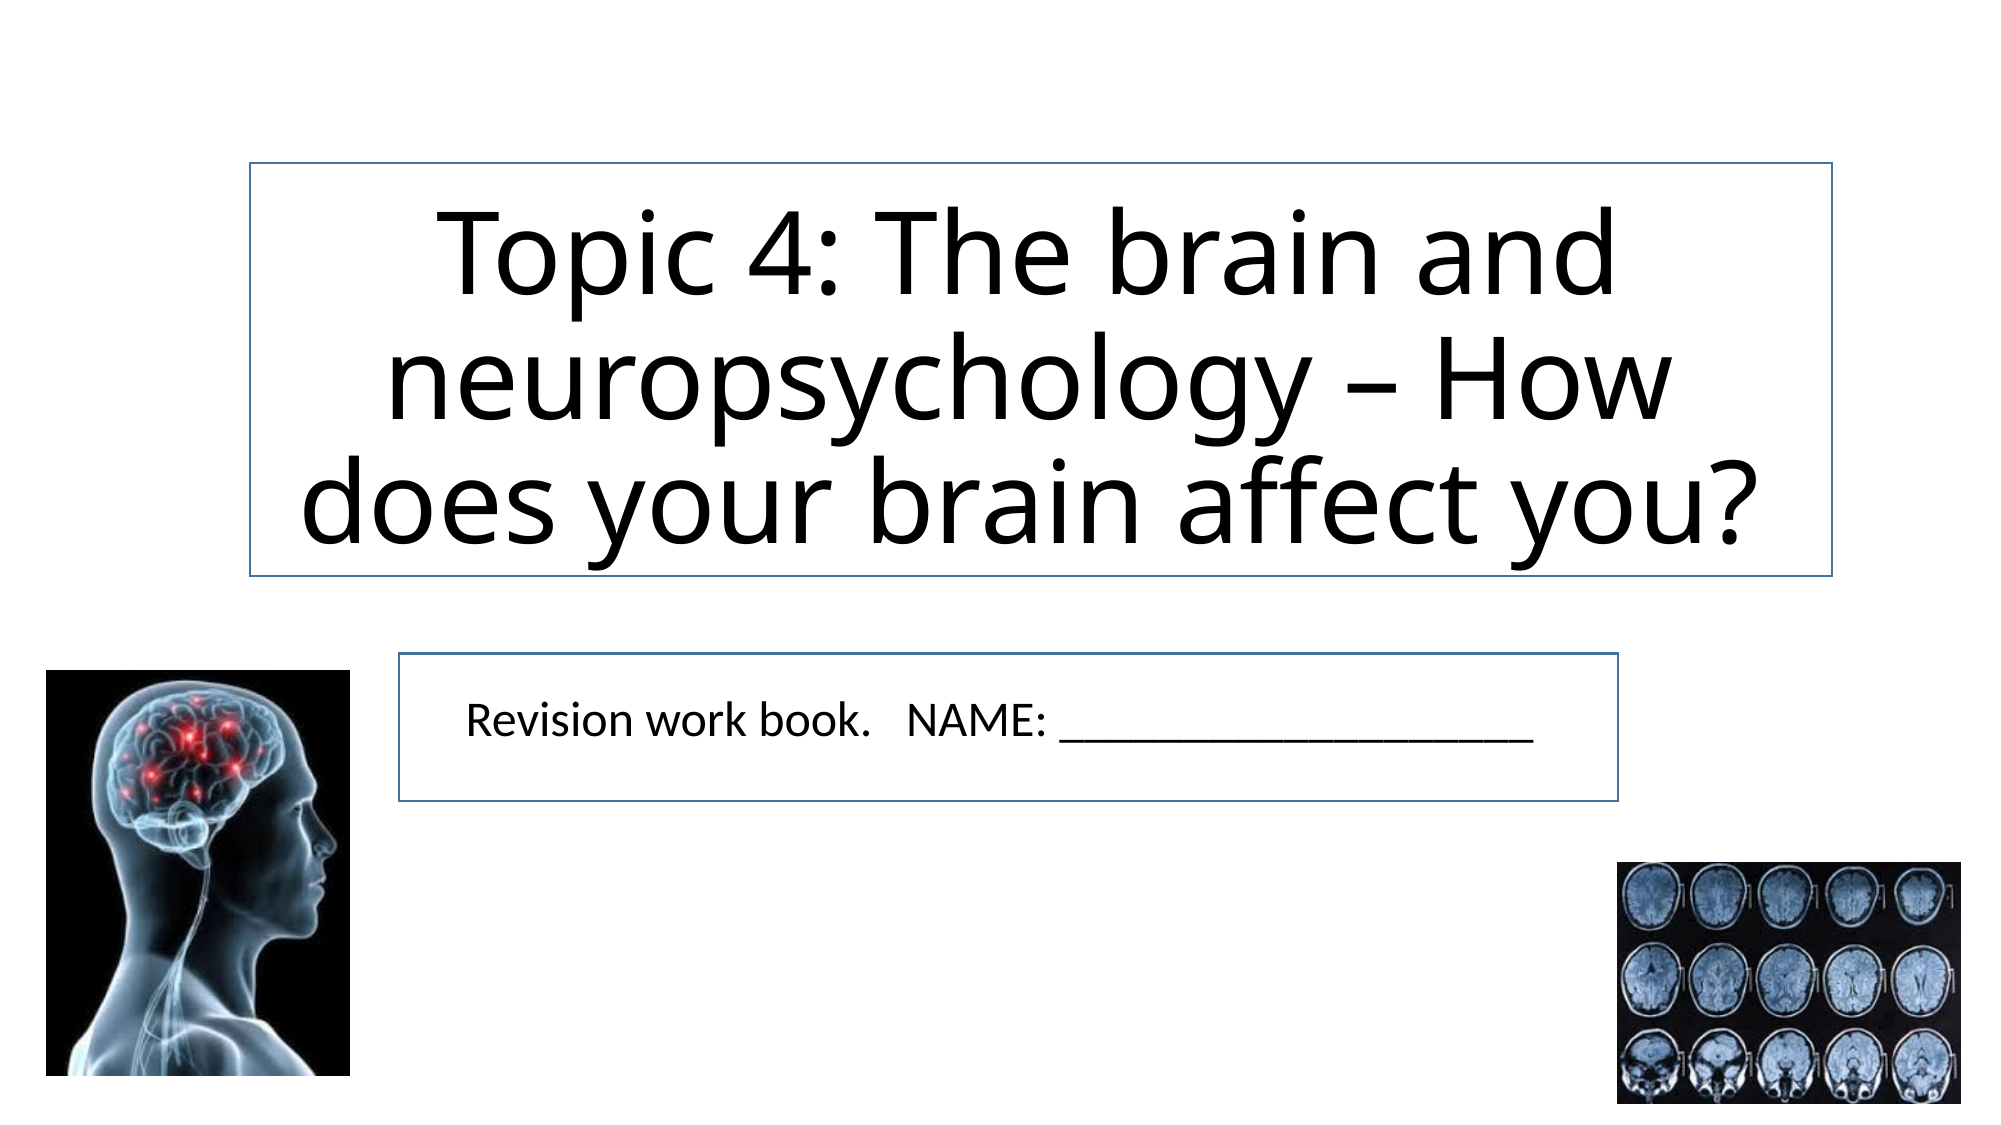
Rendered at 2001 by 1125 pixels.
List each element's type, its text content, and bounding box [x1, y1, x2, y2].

title Topic 4: The brain and neuropsychology – How does your brain affect you? [249, 184, 1809, 576]
picture [46, 670, 350, 1076]
text_box [249, 162, 1833, 577]
text_box [398, 652, 1619, 802]
picture [1617, 862, 1961, 1104]
subtitle Revision work book. NAME: ___________________ [350, 685, 1750, 874]
